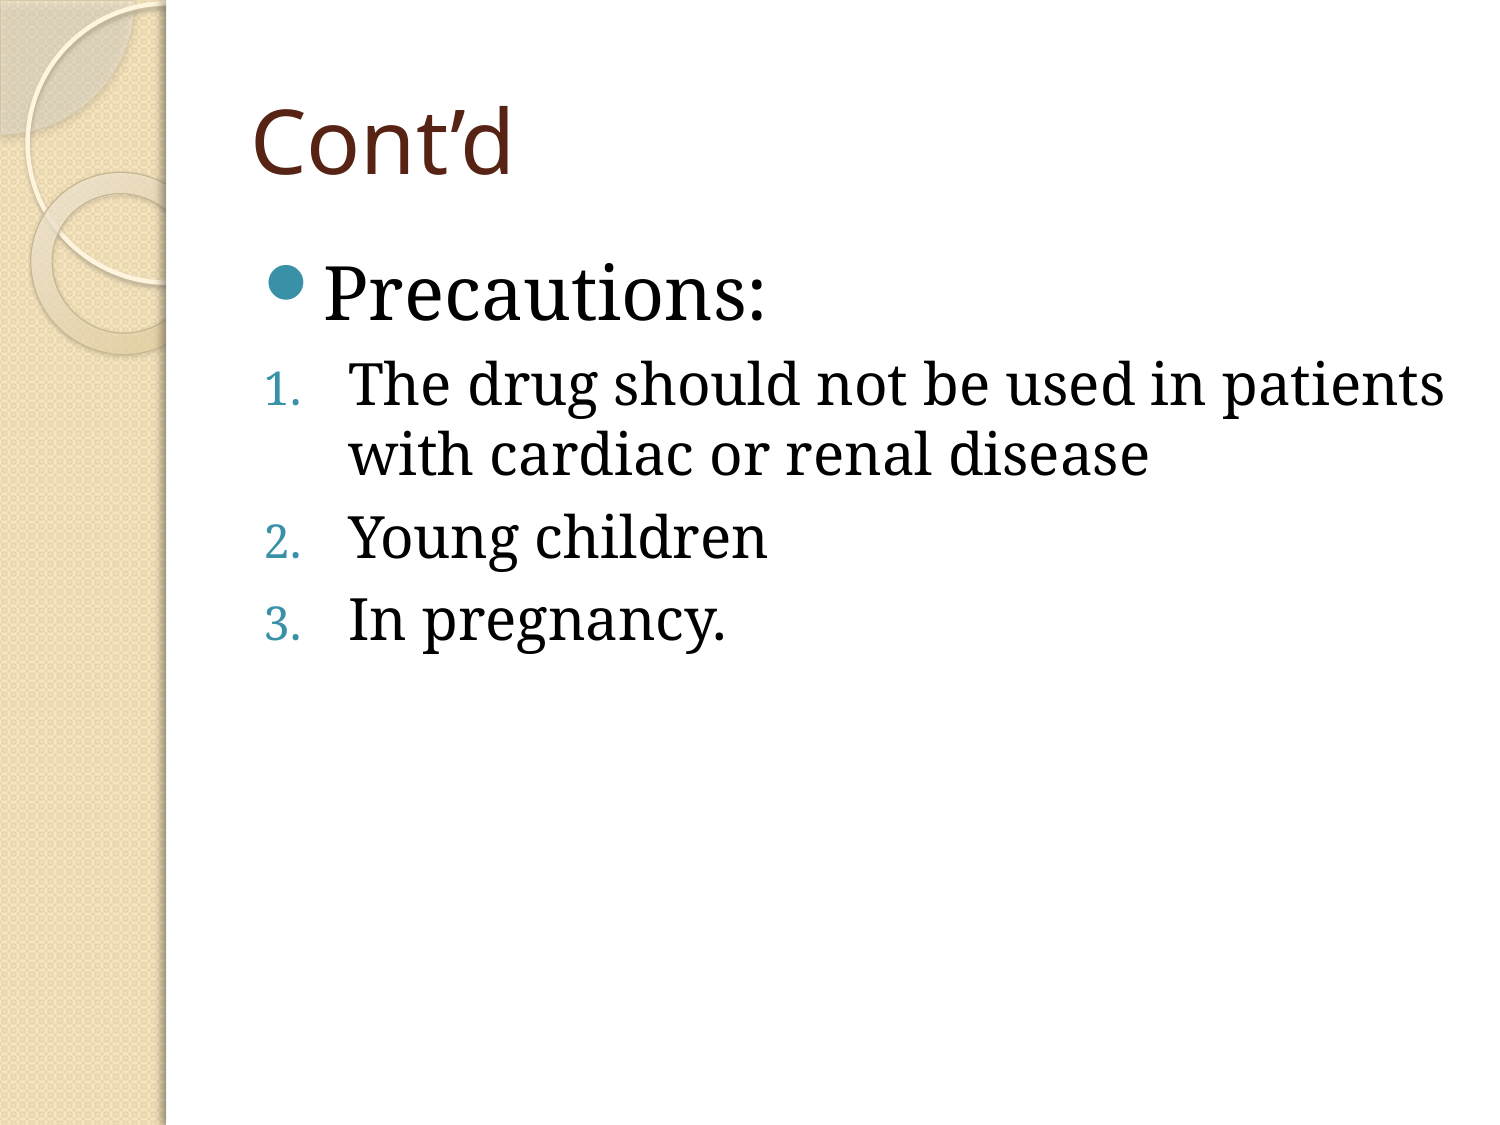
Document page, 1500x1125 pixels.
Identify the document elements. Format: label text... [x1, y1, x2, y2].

list Precautions: The drug should not be used in patients with cardiac or renal disease Young children In pregnancy. [235, 237, 1466, 1025]
title Cont’d [235, 45, 1466, 233]
